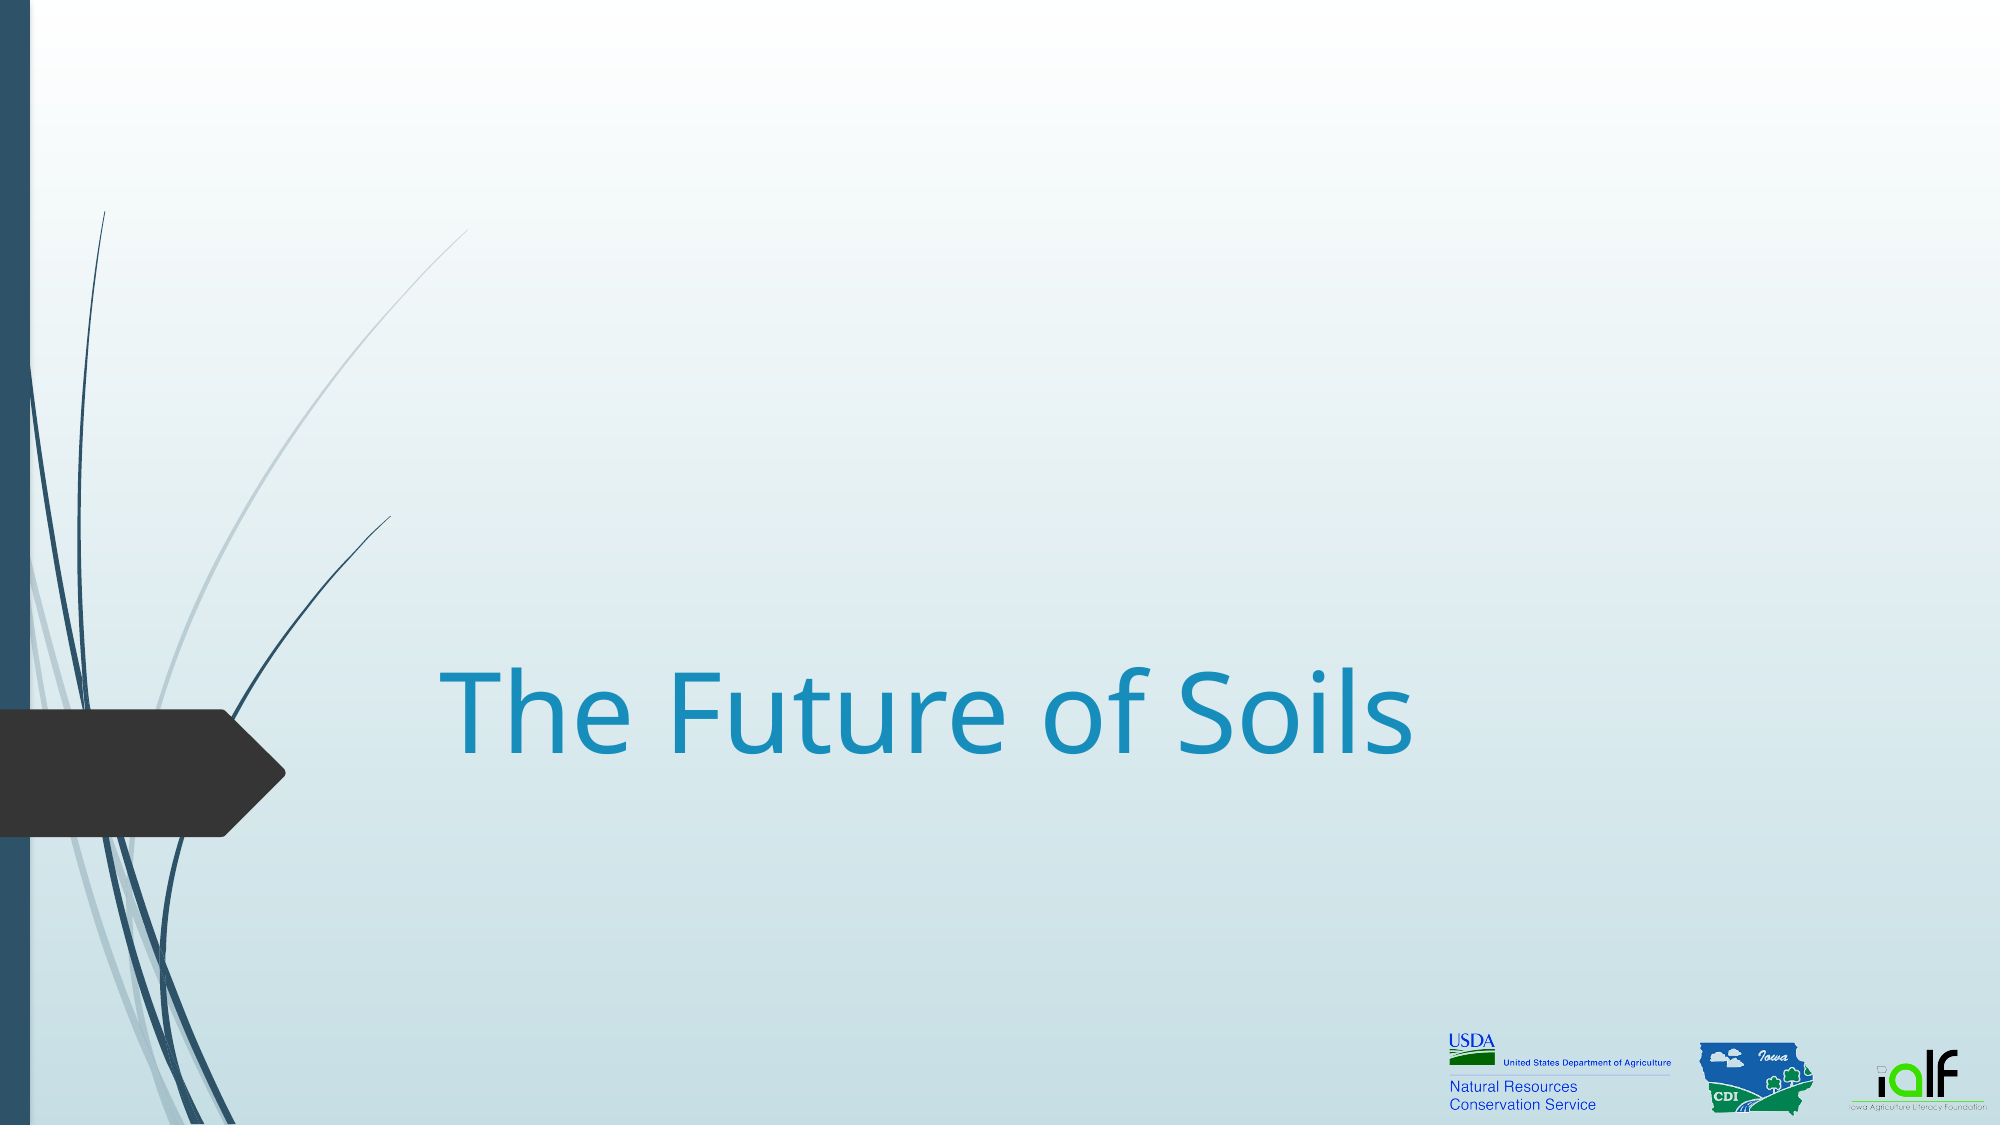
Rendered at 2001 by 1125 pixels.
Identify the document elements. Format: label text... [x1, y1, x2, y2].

title The Future of Soils [424, 412, 1888, 784]
picture [1449, 1022, 1988, 1125]
